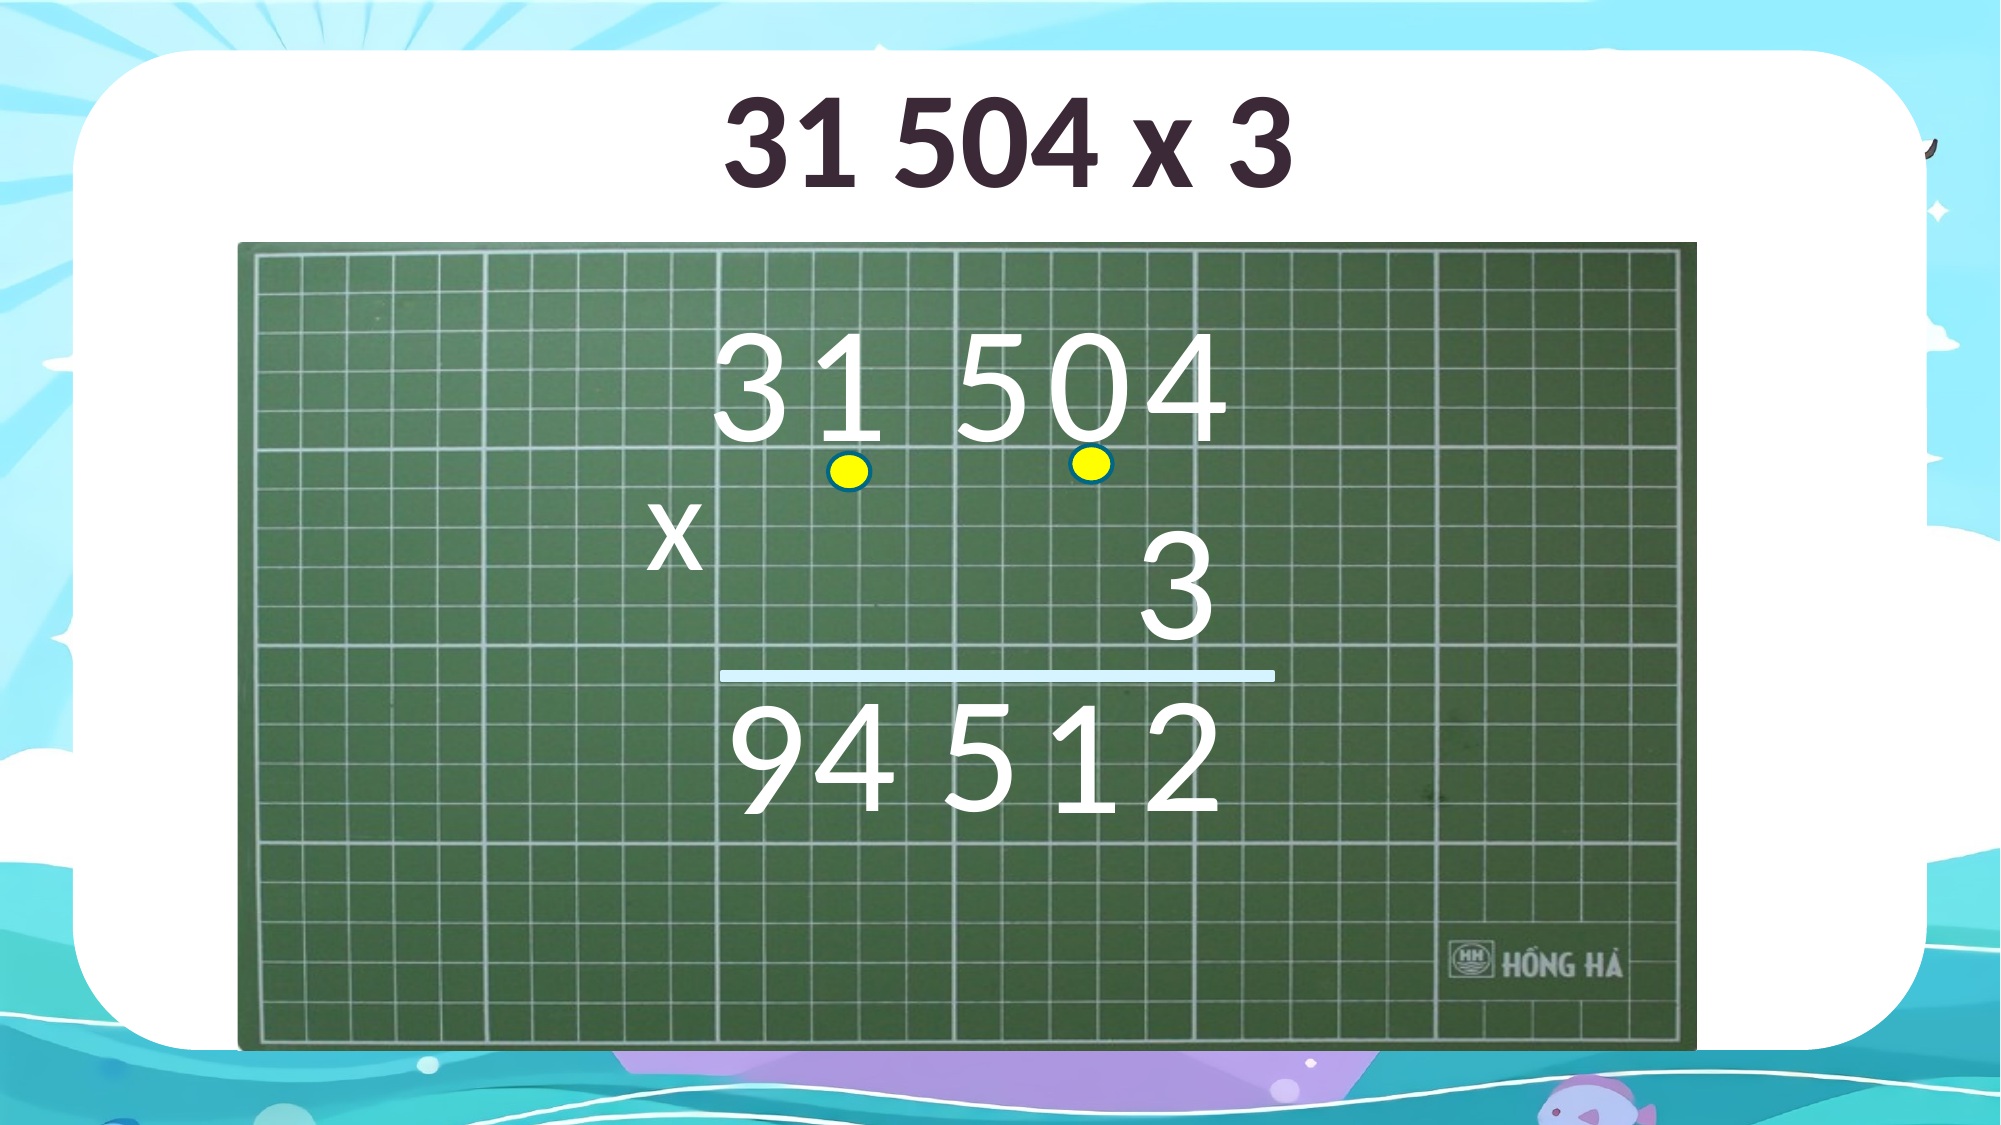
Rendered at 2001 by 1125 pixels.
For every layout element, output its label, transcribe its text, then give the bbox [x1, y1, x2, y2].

text_box 31 504 x 3 [706, 42, 1552, 223]
picture [0, 0, 2001, 1125]
text_box [70, 48, 1929, 1053]
